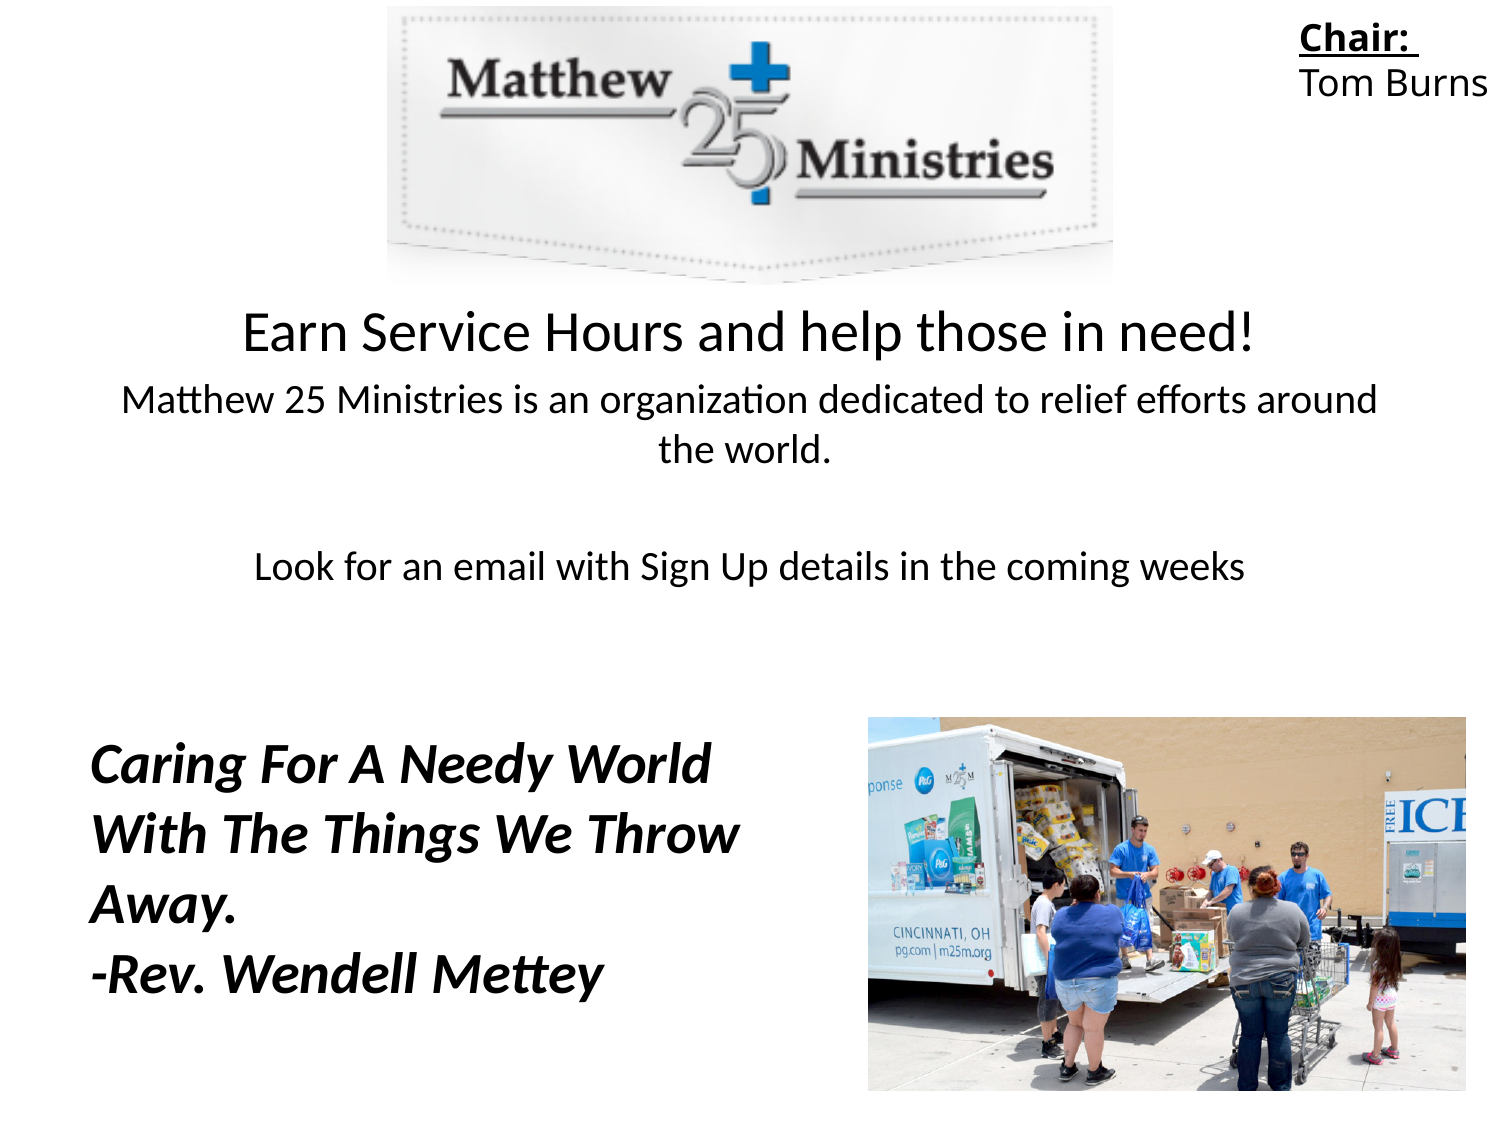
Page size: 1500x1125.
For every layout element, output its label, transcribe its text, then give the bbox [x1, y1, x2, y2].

text_box Chair: Tom Burns [1283, 6, 1500, 113]
picture [387, 5, 1113, 286]
list Earn Service Hours and help those in need! Matthew 25 Ministries is an organization dedicated to relief efforts around the world. Look for an email with Sign Up details in the coming weeks [75, 286, 1425, 1029]
picture [868, 717, 1466, 1092]
text_box Caring For A Needy World With The Things We Throw Away. -Rev. Wendell Mettey [74, 717, 825, 1016]
